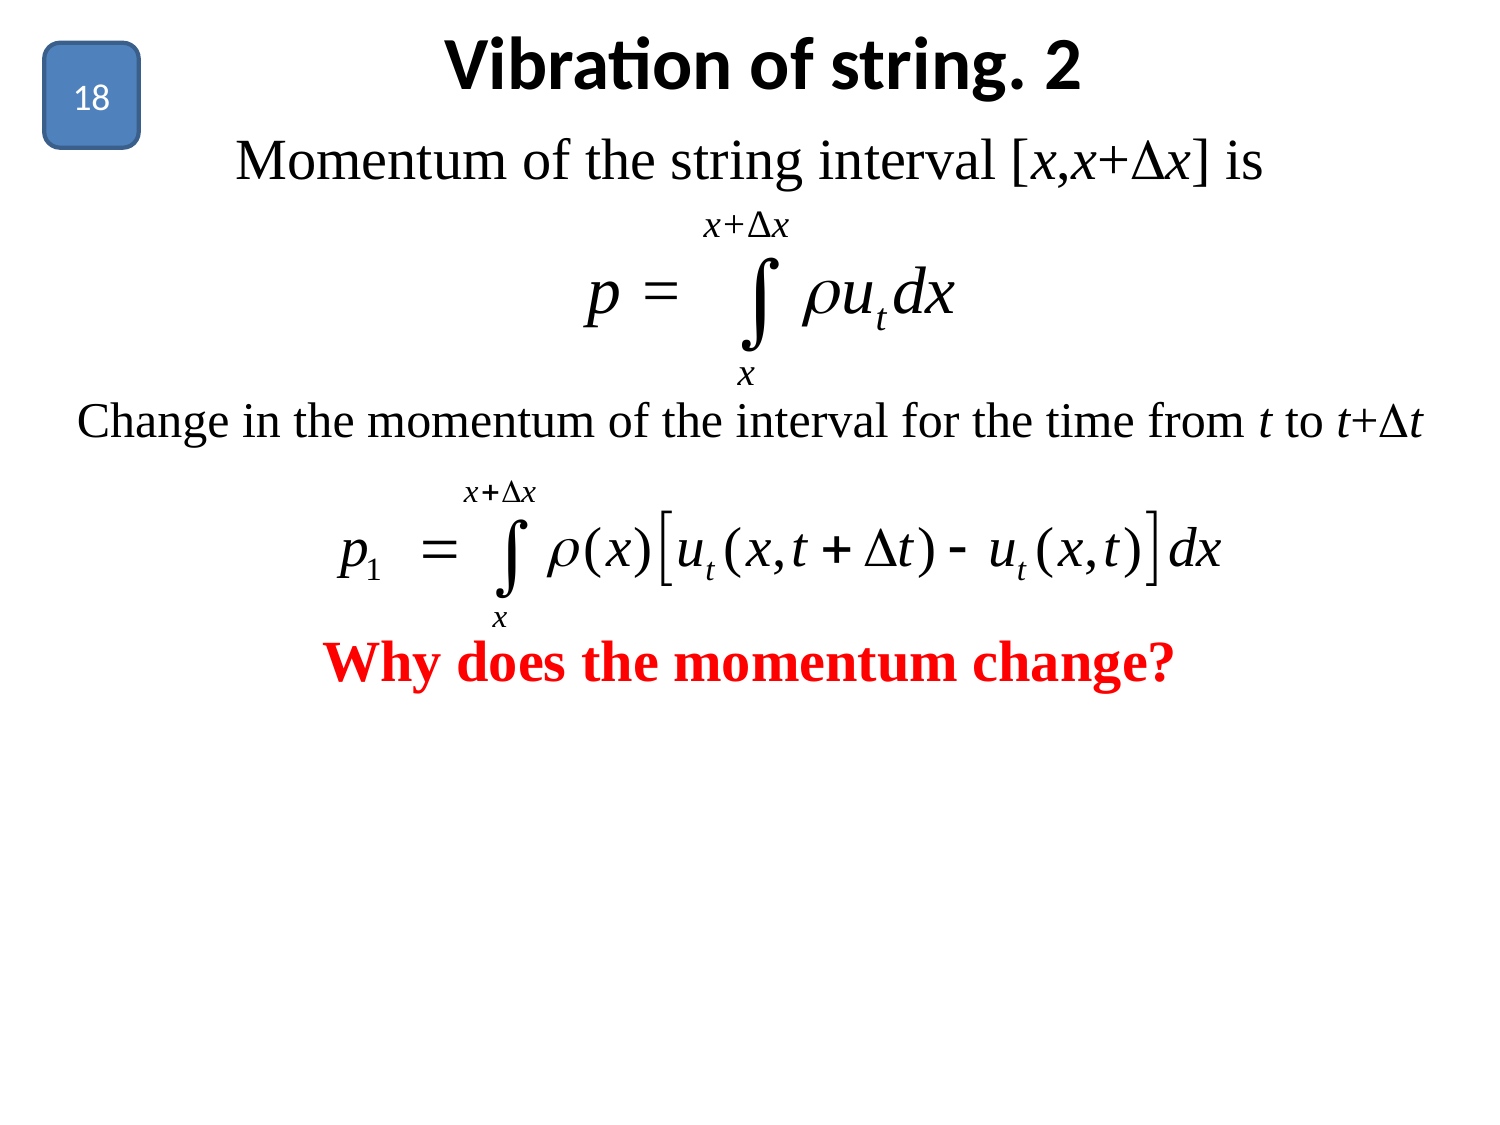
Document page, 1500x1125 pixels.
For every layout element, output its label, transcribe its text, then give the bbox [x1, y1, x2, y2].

text_box 18 [42, 75, 141, 150]
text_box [568, 196, 969, 404]
title Vibration of string. 2 [141, 75, 1439, 113]
list Momentum of the string interval [х,x+x] is Change in the momentum of the interval for the time from t to t+t Why does the momentum change? [0, 113, 1500, 1106]
text_box [0, 1, 1500, 75]
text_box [324, 467, 1232, 642]
